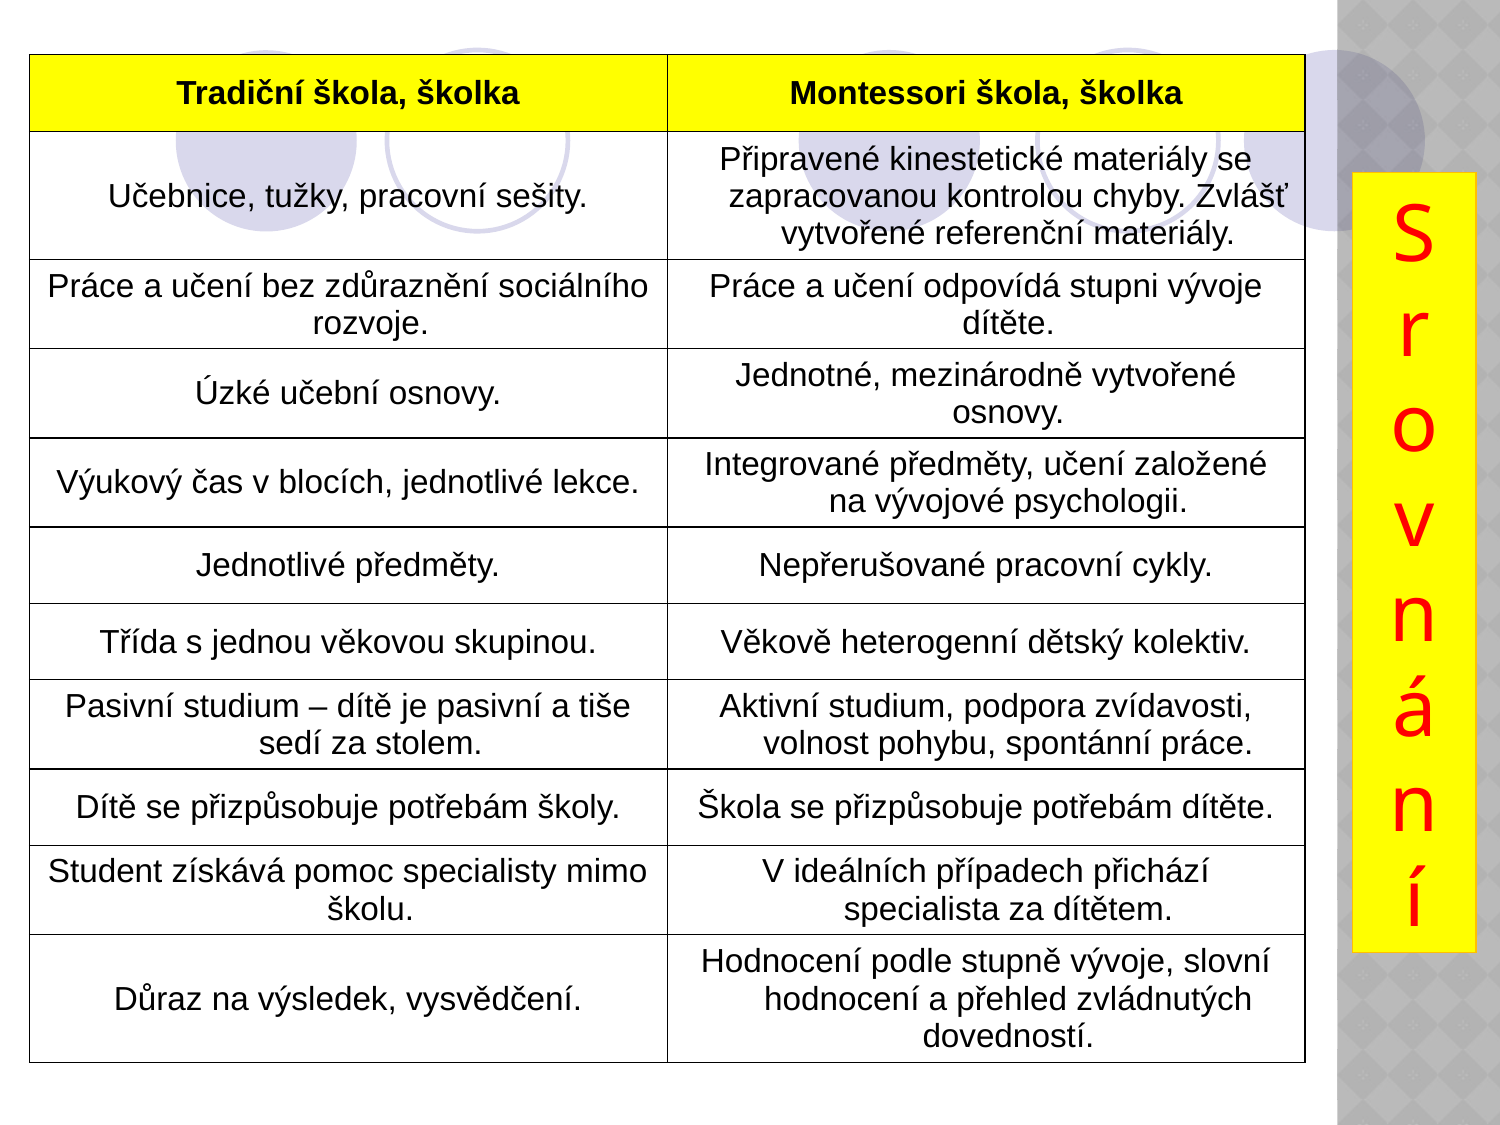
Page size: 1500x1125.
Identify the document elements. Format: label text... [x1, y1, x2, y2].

table_cell Důraz na výsledek, vysvědčení. [30, 935, 667, 1062]
table_cell Jednotné, mezinárodně vytvořené osnovy. [668, 349, 1304, 437]
title S r o v n á n í [1352, 172, 1477, 953]
table_cell Dítě se přizpůsobuje potřebám školy. [30, 770, 667, 845]
table_cell Učebnice, tužky, pracovní sešity. [30, 132, 667, 259]
table_cell Výukový čas v blocích, jednotlivé lekce. [30, 439, 667, 526]
table_cell V ideálních případech přichází specialista za dítětem. [668, 846, 1304, 934]
table_cell Pasivní studium – dítě je pasivní a tiše sedí za stolem. [30, 680, 667, 768]
table_cell Práce a učení odpovídá stupni vývoje dítěte. [668, 260, 1304, 348]
table_cell Aktivní studium, podpora zvídavosti, volnost pohybu, spontánní práce. [668, 680, 1304, 768]
table_cell Integrované předměty, učení založené na vývojové psychologii. [668, 439, 1304, 526]
table_cell Nepřerušované pracovní cykly. [668, 528, 1304, 603]
table_cell Připravené kinestetické materiály se zapracovanou kontrolou chyby. Zvlášť vytvořené referenční materiály. [668, 132, 1304, 259]
table_header Tradiční škola, školka [30, 55, 667, 131]
table_cell Třída s jednou věkovou skupinou. [30, 604, 667, 679]
table_cell Práce a učení bez zdůraznění sociálního rozvoje. [30, 260, 667, 348]
table_cell Úzké učební osnovy. [30, 349, 667, 437]
table_cell Škola se přizpůsobuje potřebám dítěte. [668, 770, 1304, 845]
table_cell Jednotlivé předměty. [30, 528, 667, 603]
table_cell Věkově heterogenní dětský kolektiv. [668, 604, 1304, 679]
table_cell Student získává pomoc specialisty mimo školu. [30, 846, 667, 934]
table_cell Hodnocení podle stupně vývoje, slovní hodnocení a přehled zvládnutých dovedností. [668, 935, 1304, 1062]
table_header Montessori škola, školka [668, 55, 1304, 131]
